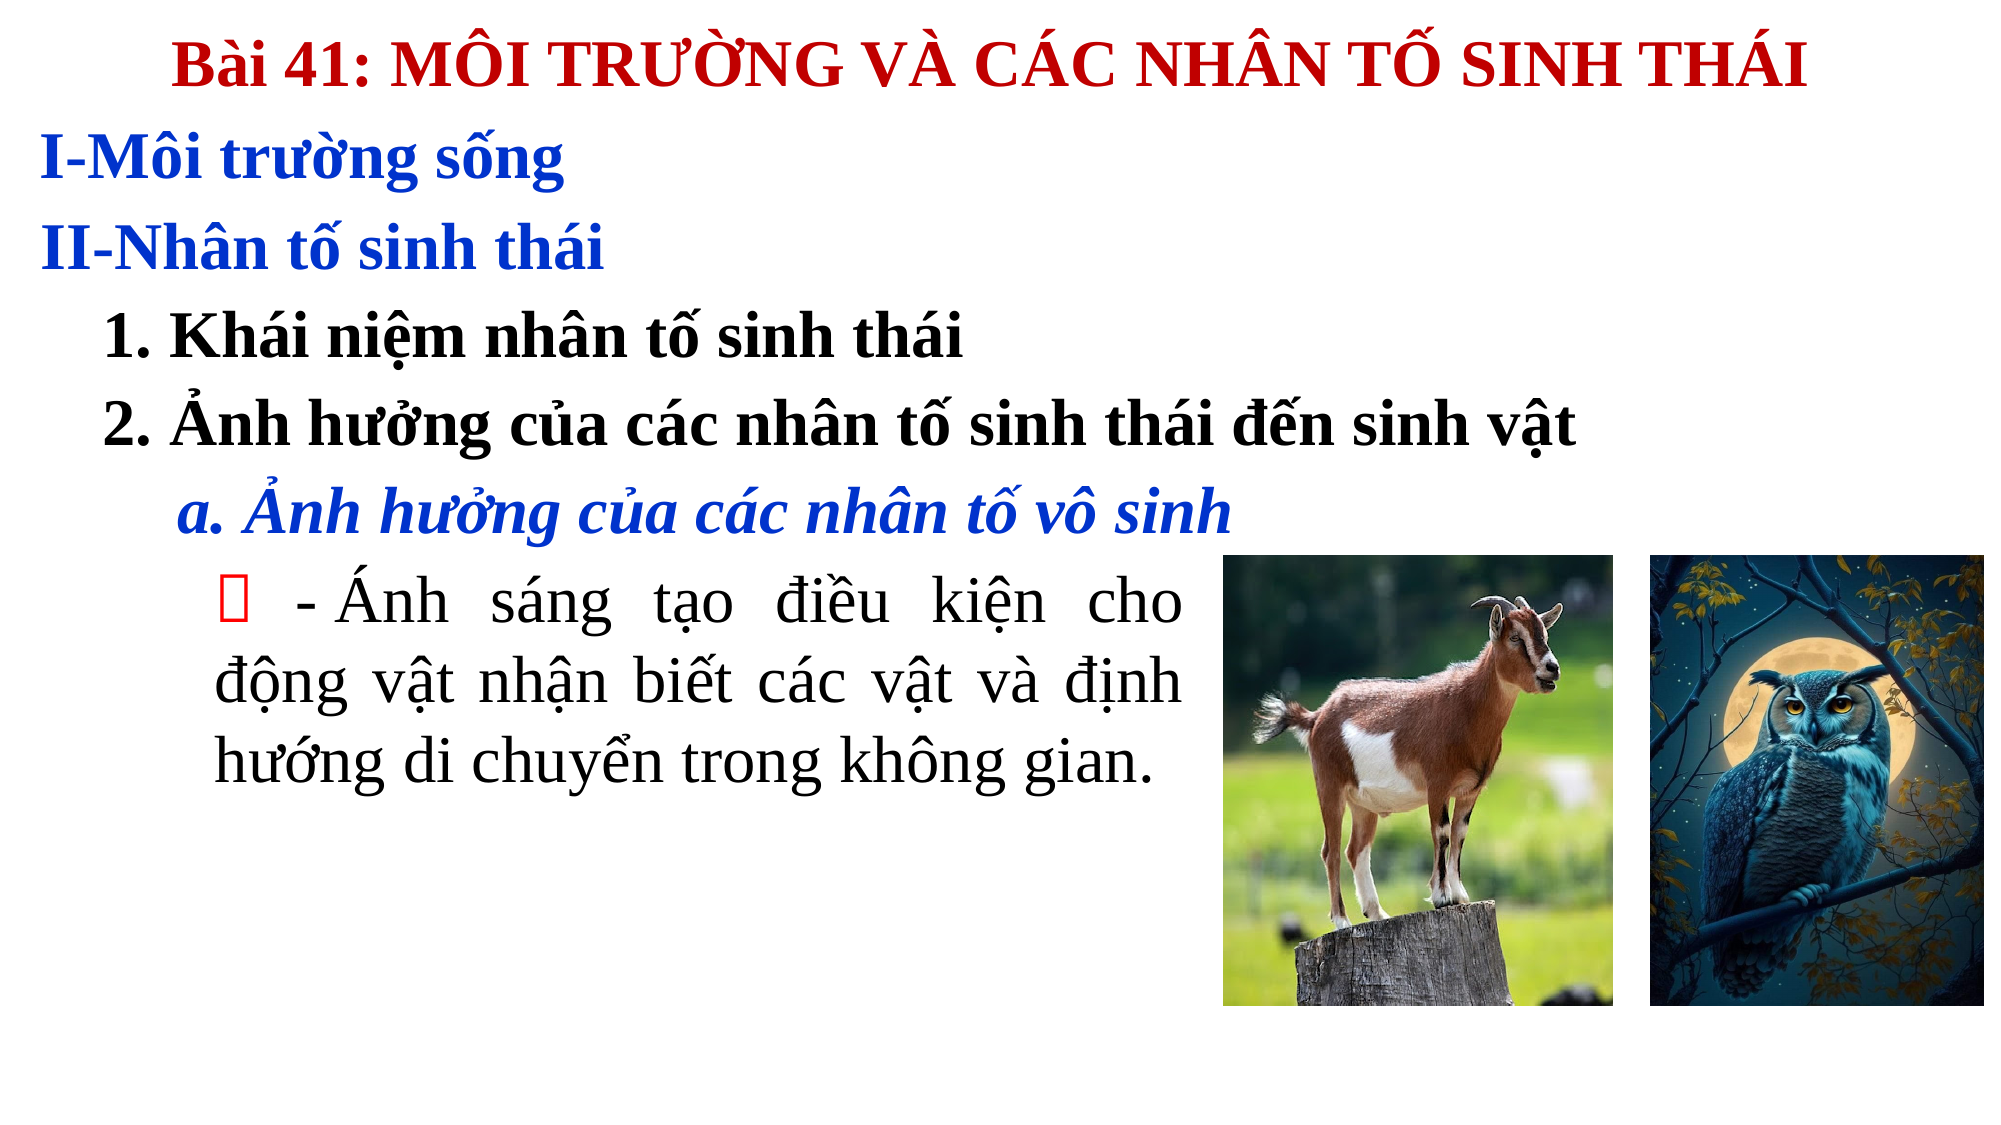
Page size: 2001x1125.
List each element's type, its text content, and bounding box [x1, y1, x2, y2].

text_box II-Nhân tố sinh thái [25, 195, 1176, 291]
text_box Bài 41: MÔI TRƯỜNG VÀ CÁC NHÂN TỐ SINH THÁI [62, 12, 1938, 108]
text_box a. Ảnh hưởng của các nhân tố vô sinh [162, 458, 1775, 554]
text_box 2. Ảnh hưởng của các nhân tố sinh thái đến sinh vật [87, 371, 1700, 467]
text_box I-Môi trường sống [24, 104, 1175, 200]
picture [1223, 555, 1613, 1006]
text_box  - Ánh sáng tạo điều kiện cho động vật nhận biết các vật và định hướng di chuyển trong không gian. [200, 548, 1200, 804]
text_box 1. Khái niệm nhân tố sinh thái [87, 283, 1238, 371]
picture [1649, 555, 1984, 1006]
